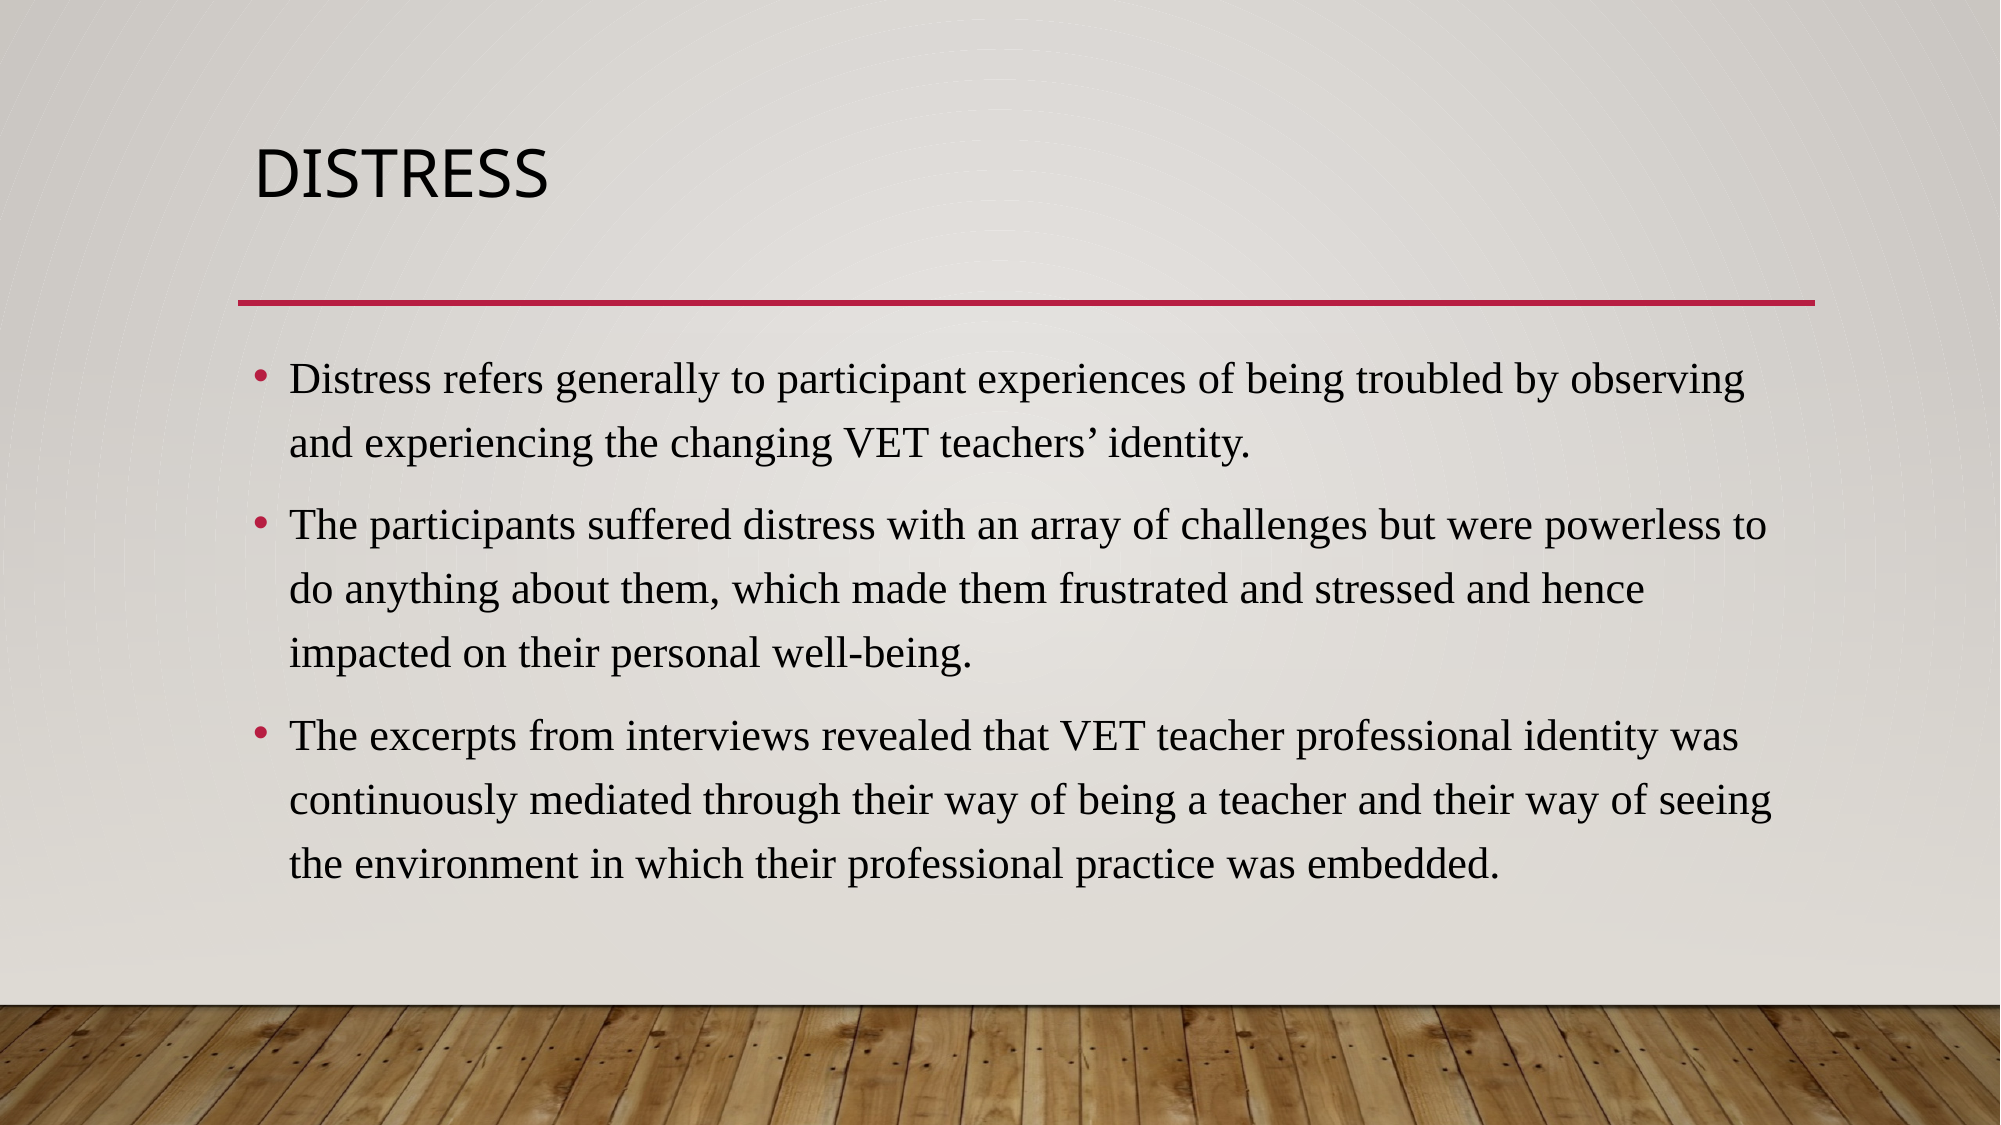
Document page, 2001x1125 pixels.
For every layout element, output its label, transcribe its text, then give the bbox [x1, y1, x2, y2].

picture [0, 1005, 2000, 1125]
title Distress [238, 131, 1814, 305]
list Distress refers generally to participant experiences of being troubled by observing and experiencing the changing VET teachers’ identity. The participants suffered distress with an array of challenges but were powerless to do anything about them, which made them frustrated and stressed and hence impacted on their personal well-being. The excerpts from interviews revealed that VET teacher professional identity was continuously mediated through their way of being a teacher and their way of seeing the environment in which their professional practice was embedded. [238, 330, 1814, 897]
